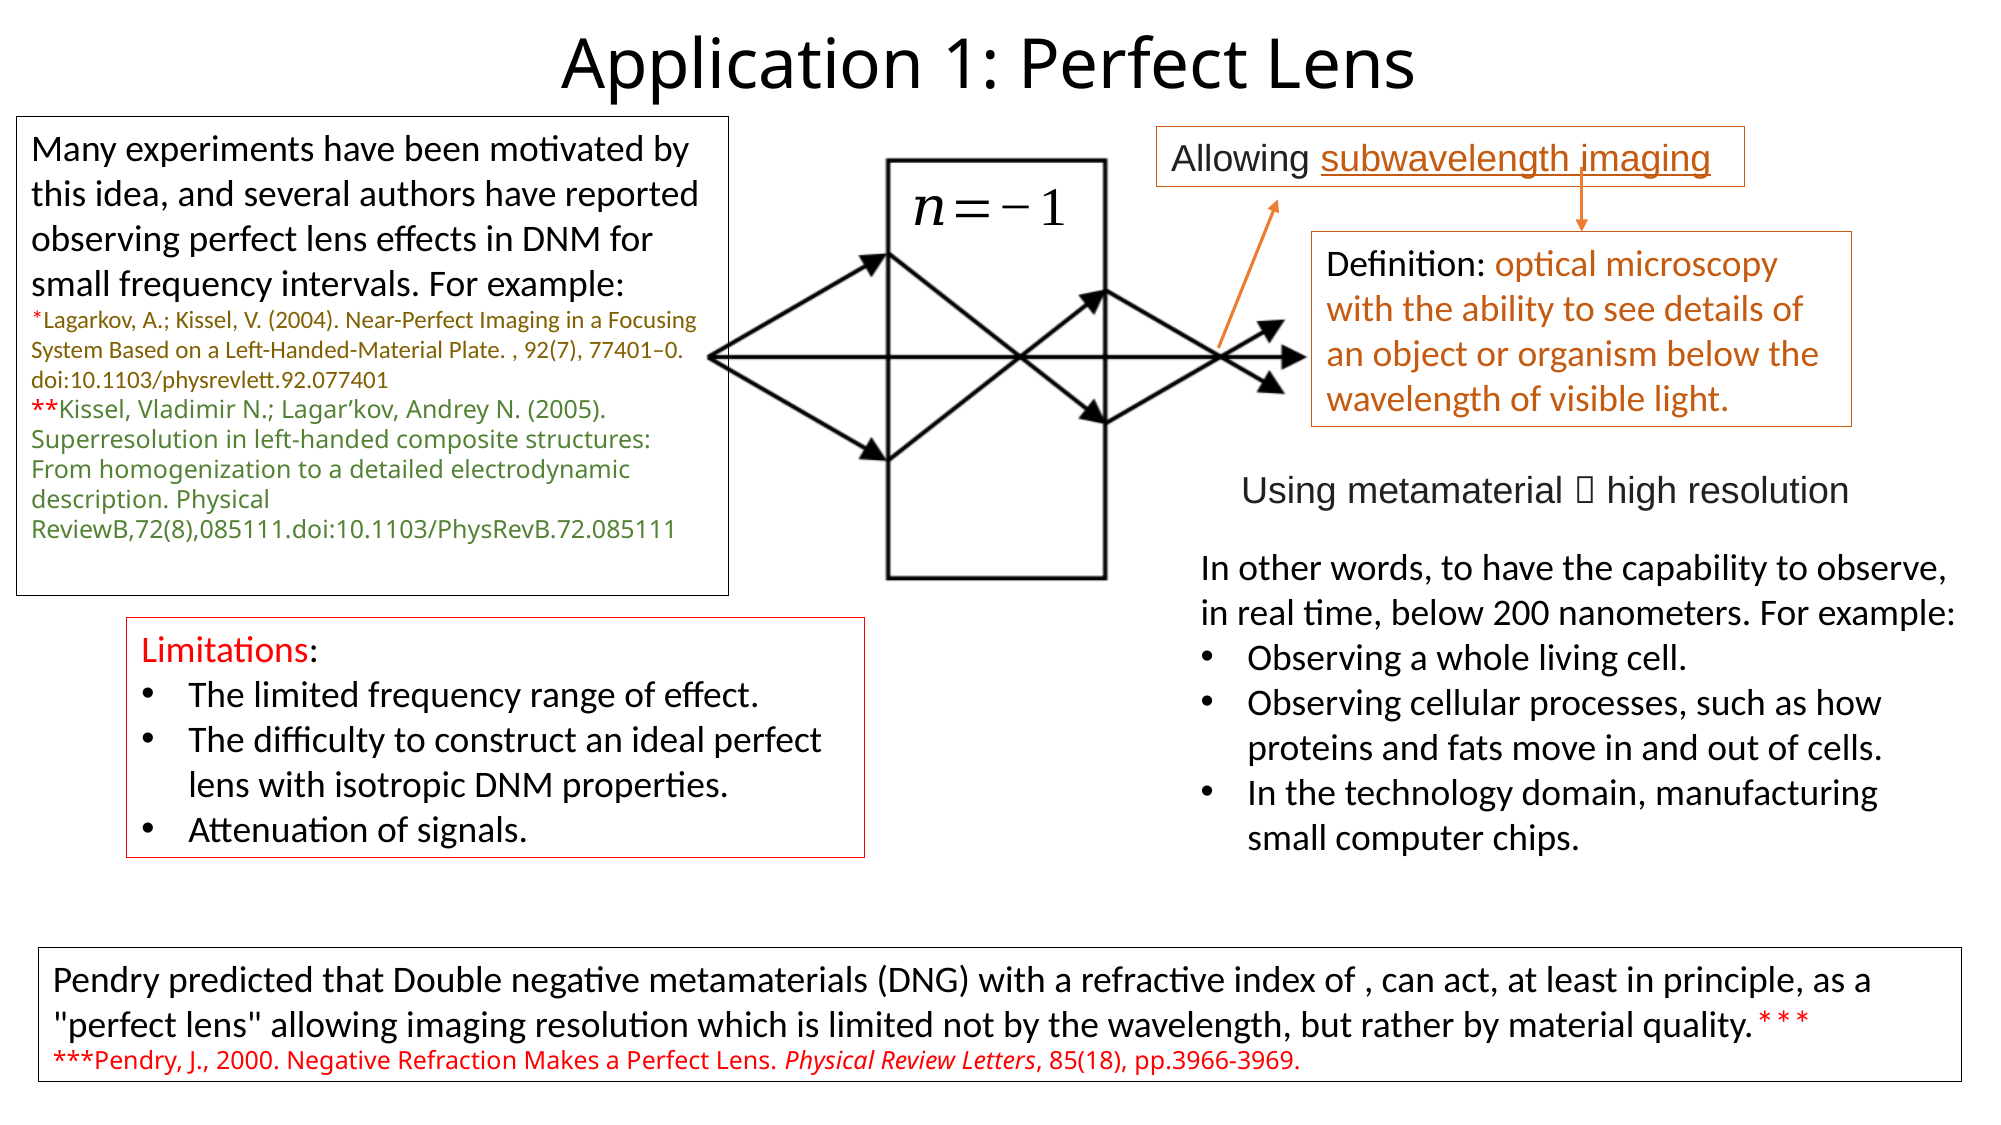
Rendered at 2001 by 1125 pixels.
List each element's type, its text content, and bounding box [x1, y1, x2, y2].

title Application 1: Perfect Lens [126, 21, 1852, 112]
text_box Many experiments have been motivated by this idea, and several authors have reported observing perfect lens effects in DNM for small frequency intervals. For example: *Lagarkov, A.; Kissel, V. (2004). Near-Perfect Imaging in a Focusing System Based on a Left-Handed-Material Plate. , 92(7), 77401–0. doi:10.1103/physrevlett.92.077401 **Kissel, Vladimir N.; Lagar’kov, Andrey N. (2005). Superresolution in left-handed composite structures: From homogenization to a detailed electrodynamic description. Physical ReviewB,72(8),085111.doi:10.1103/PhysRevB.72.085111 [16, 116, 729, 596]
text_box Limitations: The limited frequency range of effect. The difficulty to construct an ideal perfect lens with isotropic DNM properties. Attenuation of signals. [126, 617, 865, 858]
picture [703, 149, 1317, 593]
text_box Allowing subwavelength imaging [1156, 126, 1745, 187]
text_box Using metamaterial  high resolution [1317, 458, 1914, 519]
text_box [1218, 199, 1278, 348]
text_box In other words, to have the capability to observe, in real time, below 200 nanometers. For example: Observing a whole living cell. Observing cellular processes, such as how proteins and fats move in and out of cells. In the technology domain, manufacturing small computer chips. [1185, 535, 1978, 866]
text_box Definition: optical microscopy with the ability to see details of an object or organism below the wavelength of visible light. [1317, 231, 1852, 427]
